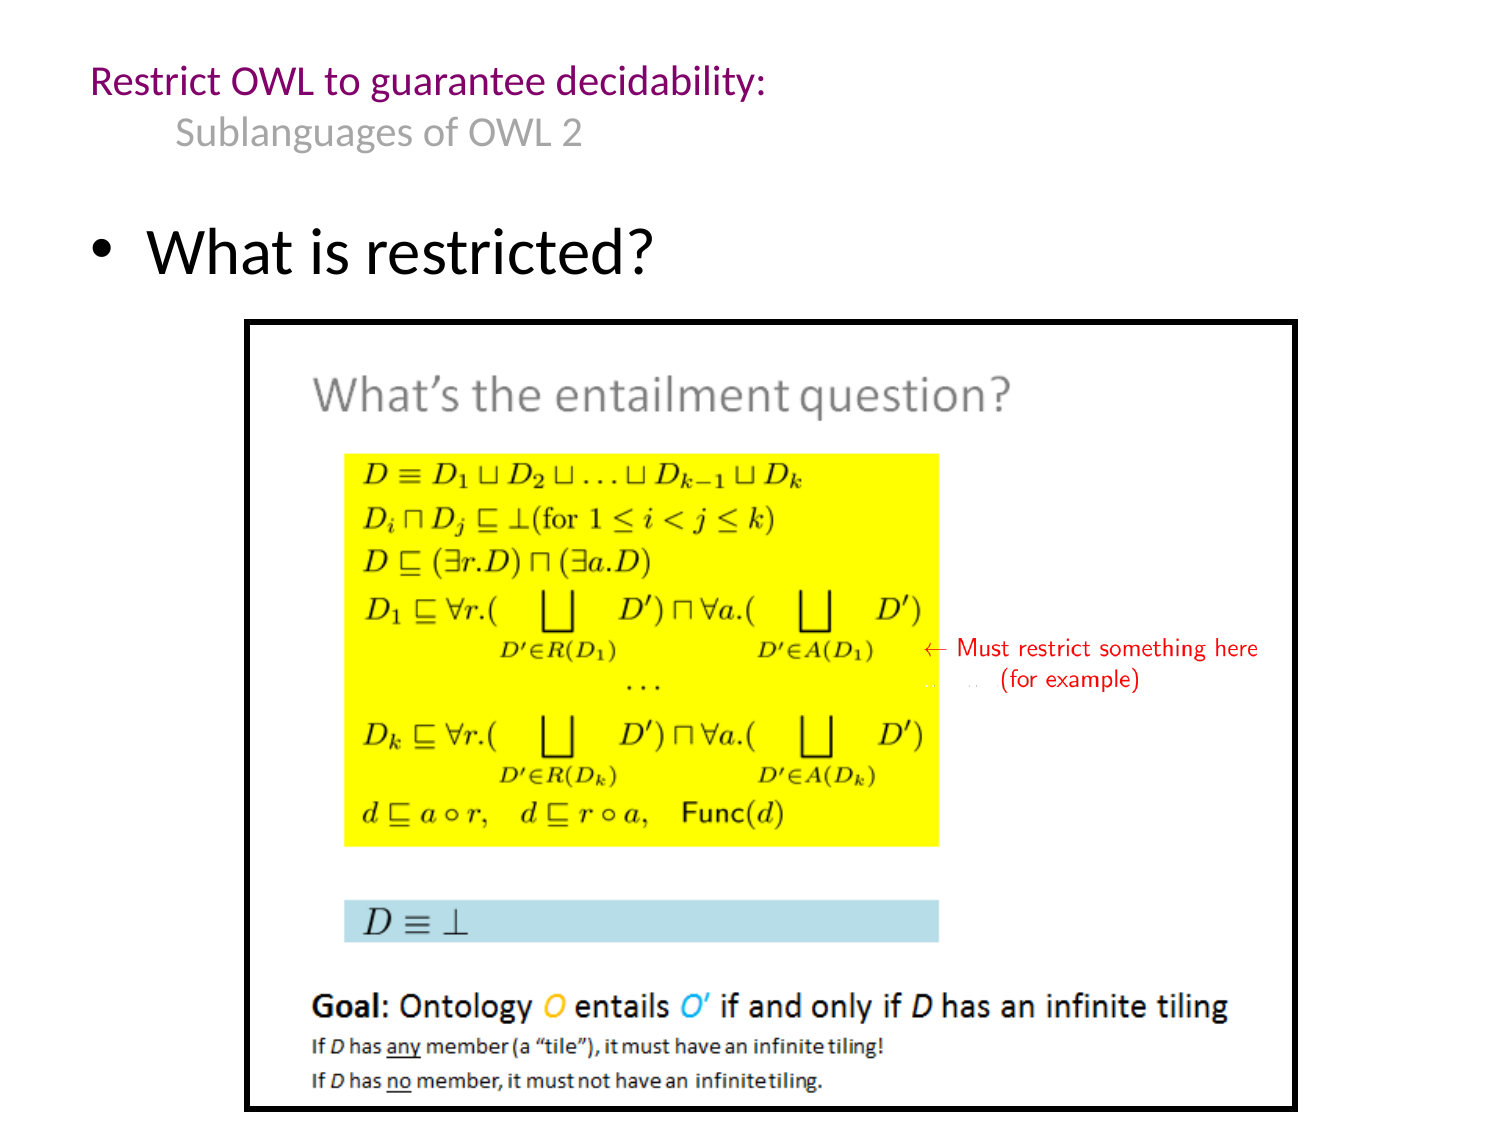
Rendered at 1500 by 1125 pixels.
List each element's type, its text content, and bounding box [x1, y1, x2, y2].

picture [249, 324, 1293, 1107]
list What is restricted? [75, 200, 1425, 1005]
title Restrict OWL to guarantee decidability: Sublanguages of OWL 2 [75, 45, 1425, 163]
